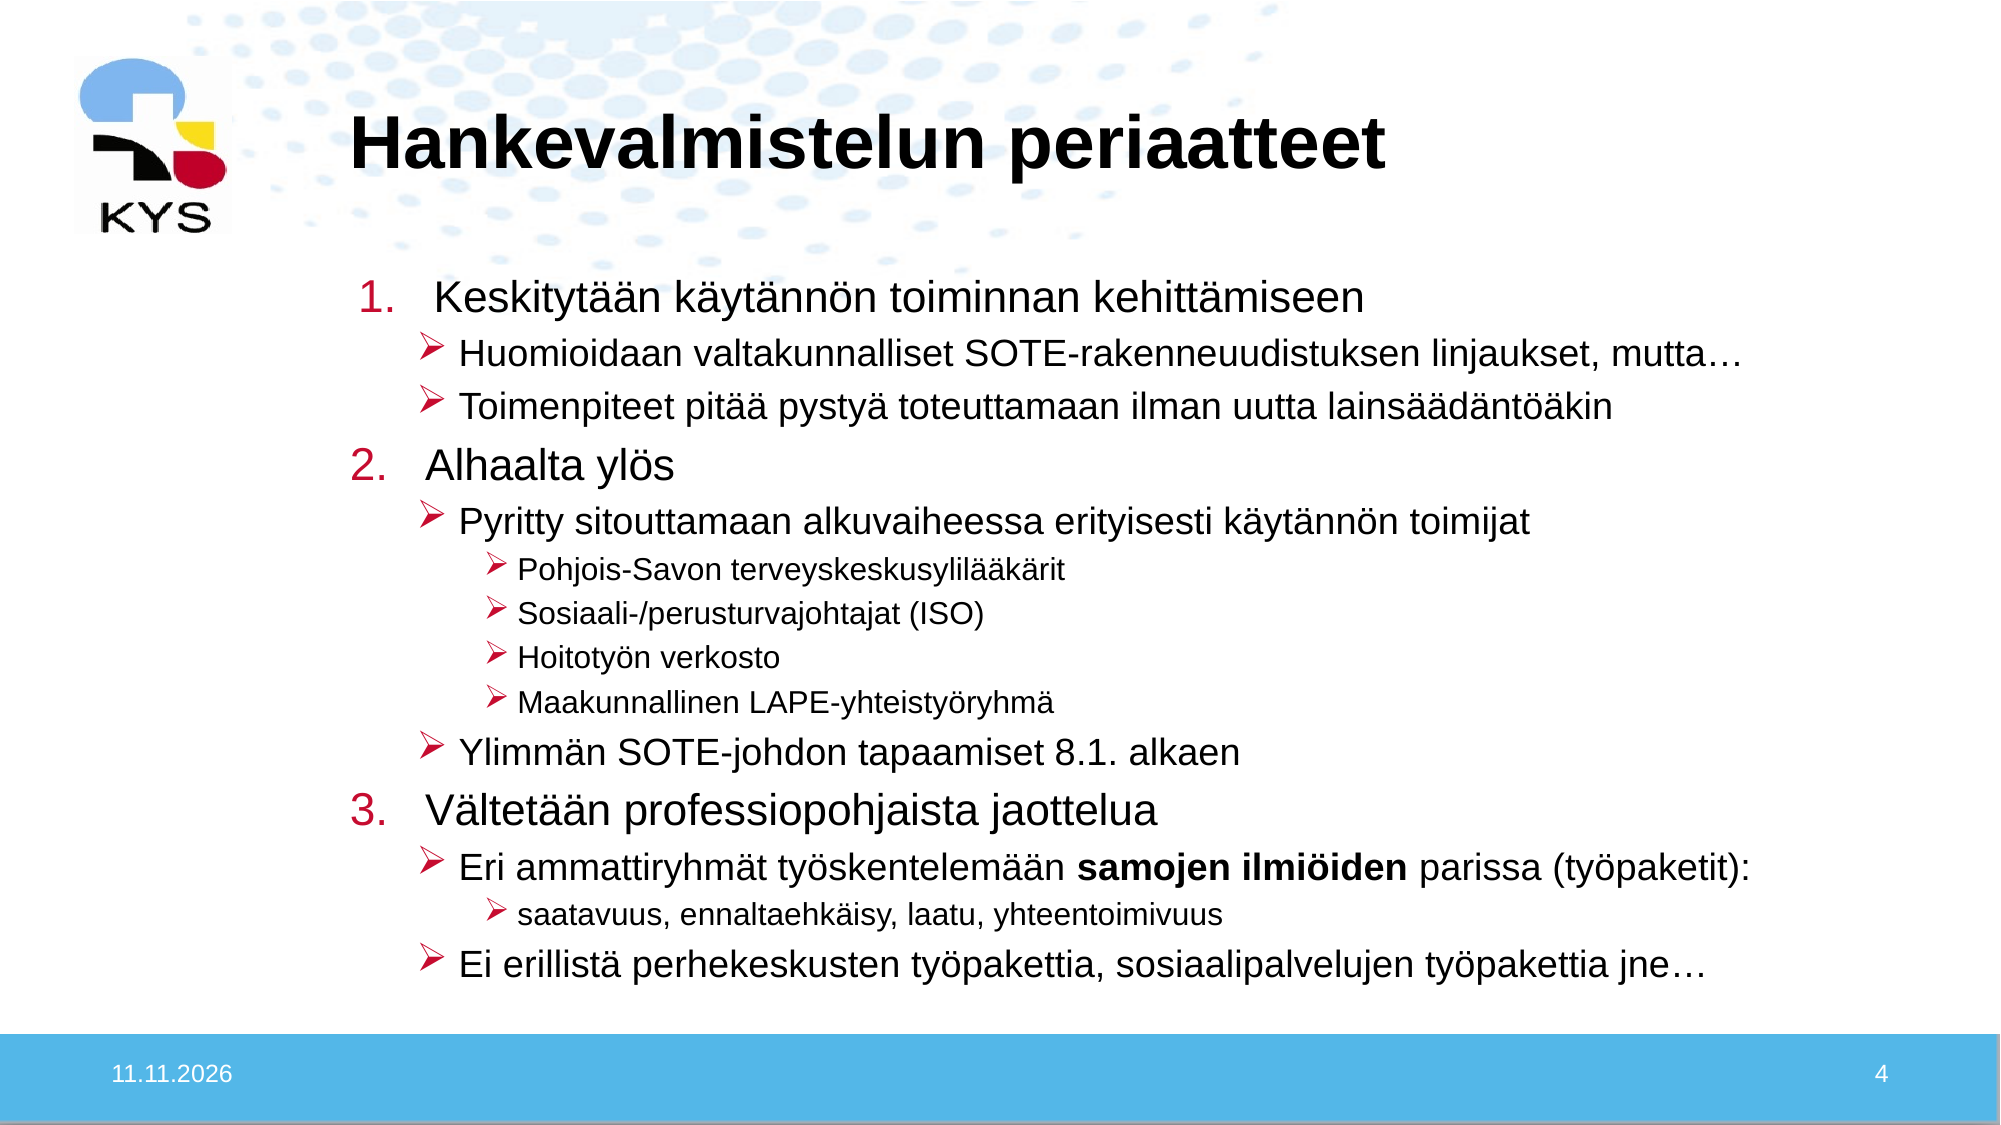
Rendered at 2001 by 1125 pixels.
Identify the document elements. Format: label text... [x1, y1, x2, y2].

picture [0, 1034, 2000, 1125]
slide_number 4 [1433, 1042, 1900, 1103]
title Hankevalmistelun periaatteet [338, 45, 1900, 233]
list Keskitytään käytännön toiminnan kehittämiseen Huomioidaan valtakunnalliset SOTE-rakenneuudistuksen linjaukset, mutta… Toimenpiteet pitää pystyä toteuttamaan ilman uutta lainsäädäntöäkin Alhaalta ylös Pyritty sitouttamaan alkuvaiheessa erityisesti käytännön toimijat Pohjois-Savon terveyskeskusylilääkärit Sosiaali-/perusturvajohtajat (ISO) Hoitotyön verkosto Maakunnallinen LAPE-yhteistyöryhmä Ylimmän SOTE-johdon tapaamiset 8.1. alkaen Vältetään professiopohjaista jaottelua Eri ammattiryhmät työskentelemään samojen ilmiöiden parissa (työpaketit): saatavuus, ennaltaehkäisy, laatu, yhteentoimivuus Ei erillistä perhekeskusten työpakettia, sosiaalipalvelujen työpakettia jne… [338, 262, 1900, 1005]
picture [74, 1, 2000, 348]
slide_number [99, 1042, 567, 1103]
